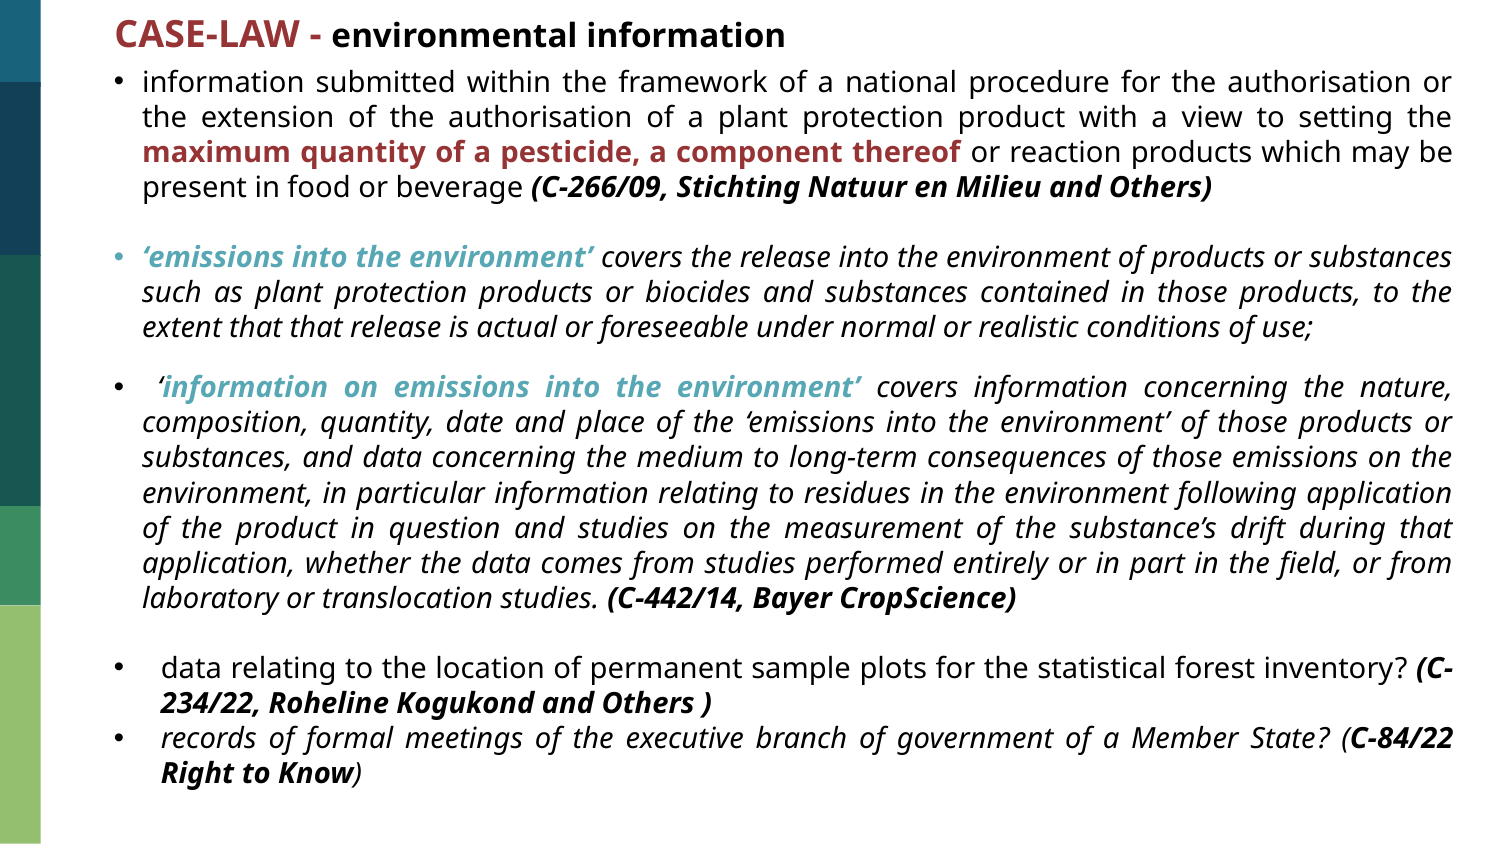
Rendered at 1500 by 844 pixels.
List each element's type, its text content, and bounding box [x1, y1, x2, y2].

text_box CASE-LAW - environmental information [99, 0, 1451, 55]
text_box information submitted within the framework of a national procedure for the authorisation or the extension of the authorisation of a plant protection product with a view to setting the maximum quantity of a pesticide, a component thereof or reaction products which may be present in food or beverage (C-266/09, Stichting Natuur en Milieu and Others) ‘emissions into the environment’ covers the release into the environment of products or substances such as plant protection products or biocides and substances contained in those products, to the extent that that release is actual or foreseeable under normal or realistic conditions of use; ‘information on emissions into the environment’ covers information concerning the nature, composition, quantity, date and place of the ‘emissions into the environment’ of those products or substances, and data concerning the medium to long-term consequences of those emissions on the environment, in particular information relating to residues in the environment following application of the product in question and studies on the measurement of the substance’s drift during that application, whether the data comes from studies performed entirely or in part in the field, or from laboratory or translocation studies. (C-442/14, Bayer CropScience) data relating to the location of permanent sample plots for the statistical forest inventory? (C-234/22, Roheline Kogukond and Others ) records of formal meetings of the executive branch of government of a Member State? (C-84/22 Right to Know) [99, 55, 1469, 799]
